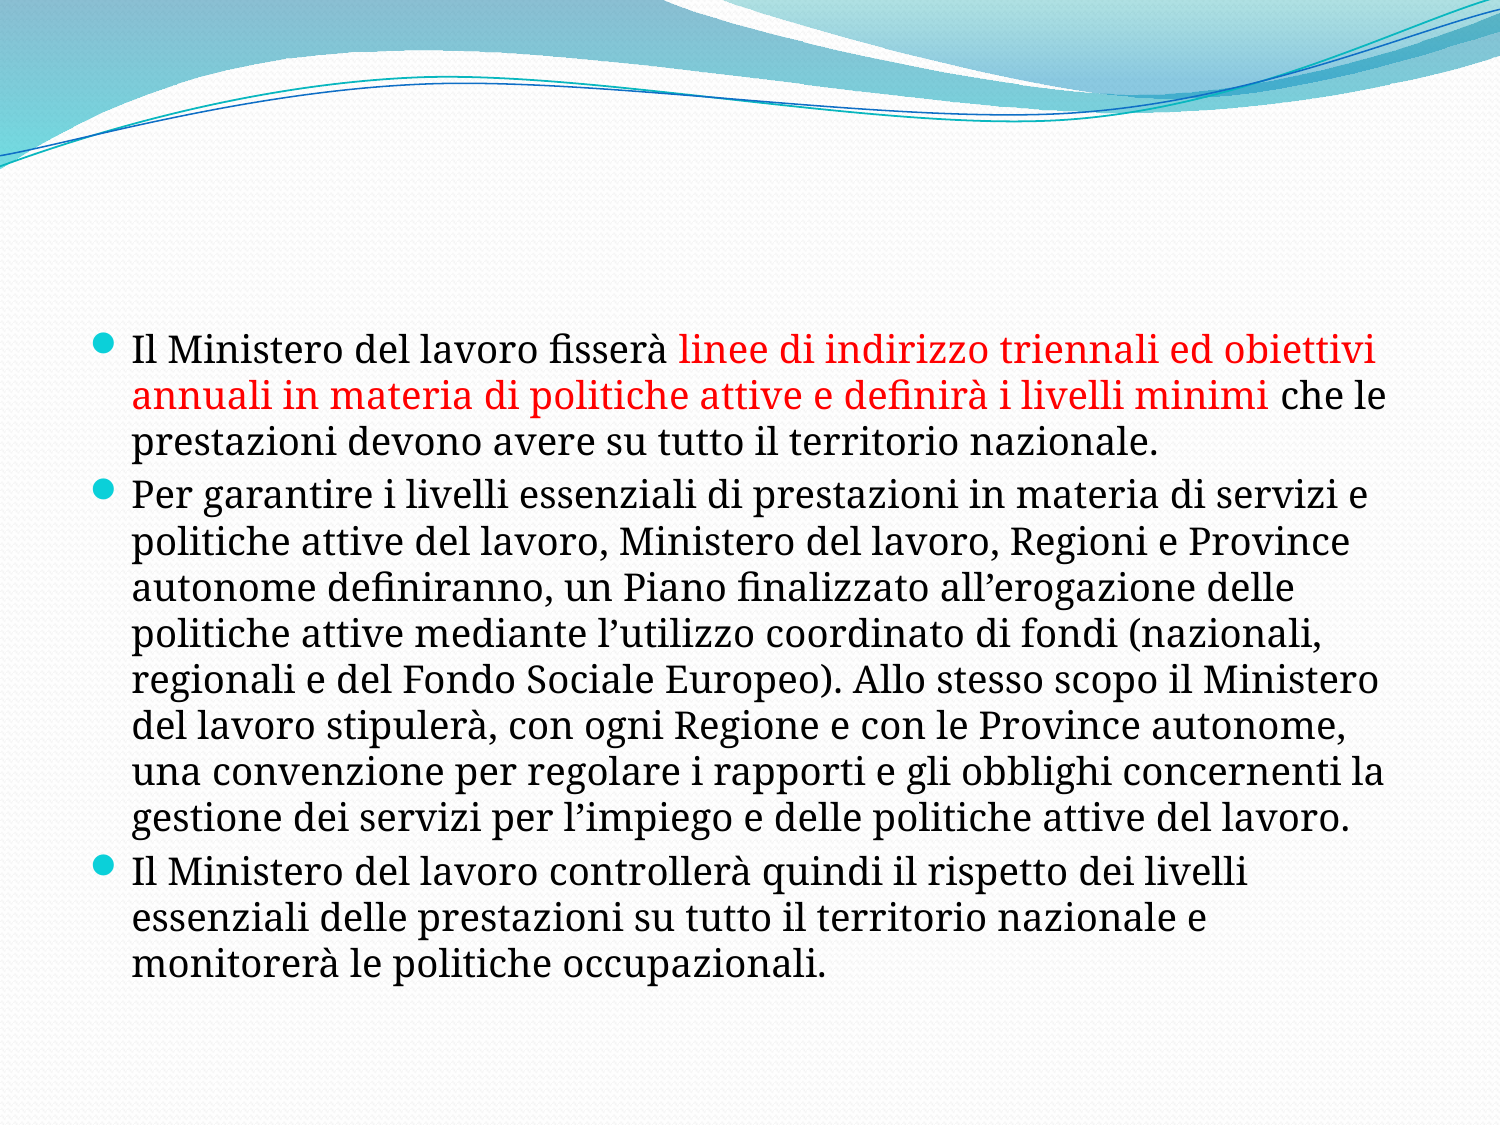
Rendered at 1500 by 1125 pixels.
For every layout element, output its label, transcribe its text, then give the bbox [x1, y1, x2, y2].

list Il Ministero del lavoro fisserà linee di indirizzo triennali ed obiettivi annuali in materia di politiche attive e definirà i livelli minimi che le prestazioni devono avere su tutto il territorio nazionale. Per garantire i livelli essenziali di prestazioni in materia di servizi e politiche attive del lavoro, Ministero del lavoro, Regioni e Province autonome definiranno, un Piano finalizzato all’erogazione delle politiche attive mediante l’utilizzo coordinato di fondi (nazionali, regionali e del Fondo Sociale Europeo). Allo stesso scopo il Ministero del lavoro stipulerà, con ogni Regione e con le Province autonome, una convenzione per regolare i rapporti e gli obblighi concernenti la gestione dei servizi per l’impiego e delle politiche attive del lavoro. Il Ministero del lavoro controllerà quindi il rispetto dei livelli essenziali delle prestazioni su tutto il territorio nazionale e monitorerà le politiche occupazionali. [75, 317, 1425, 1038]
